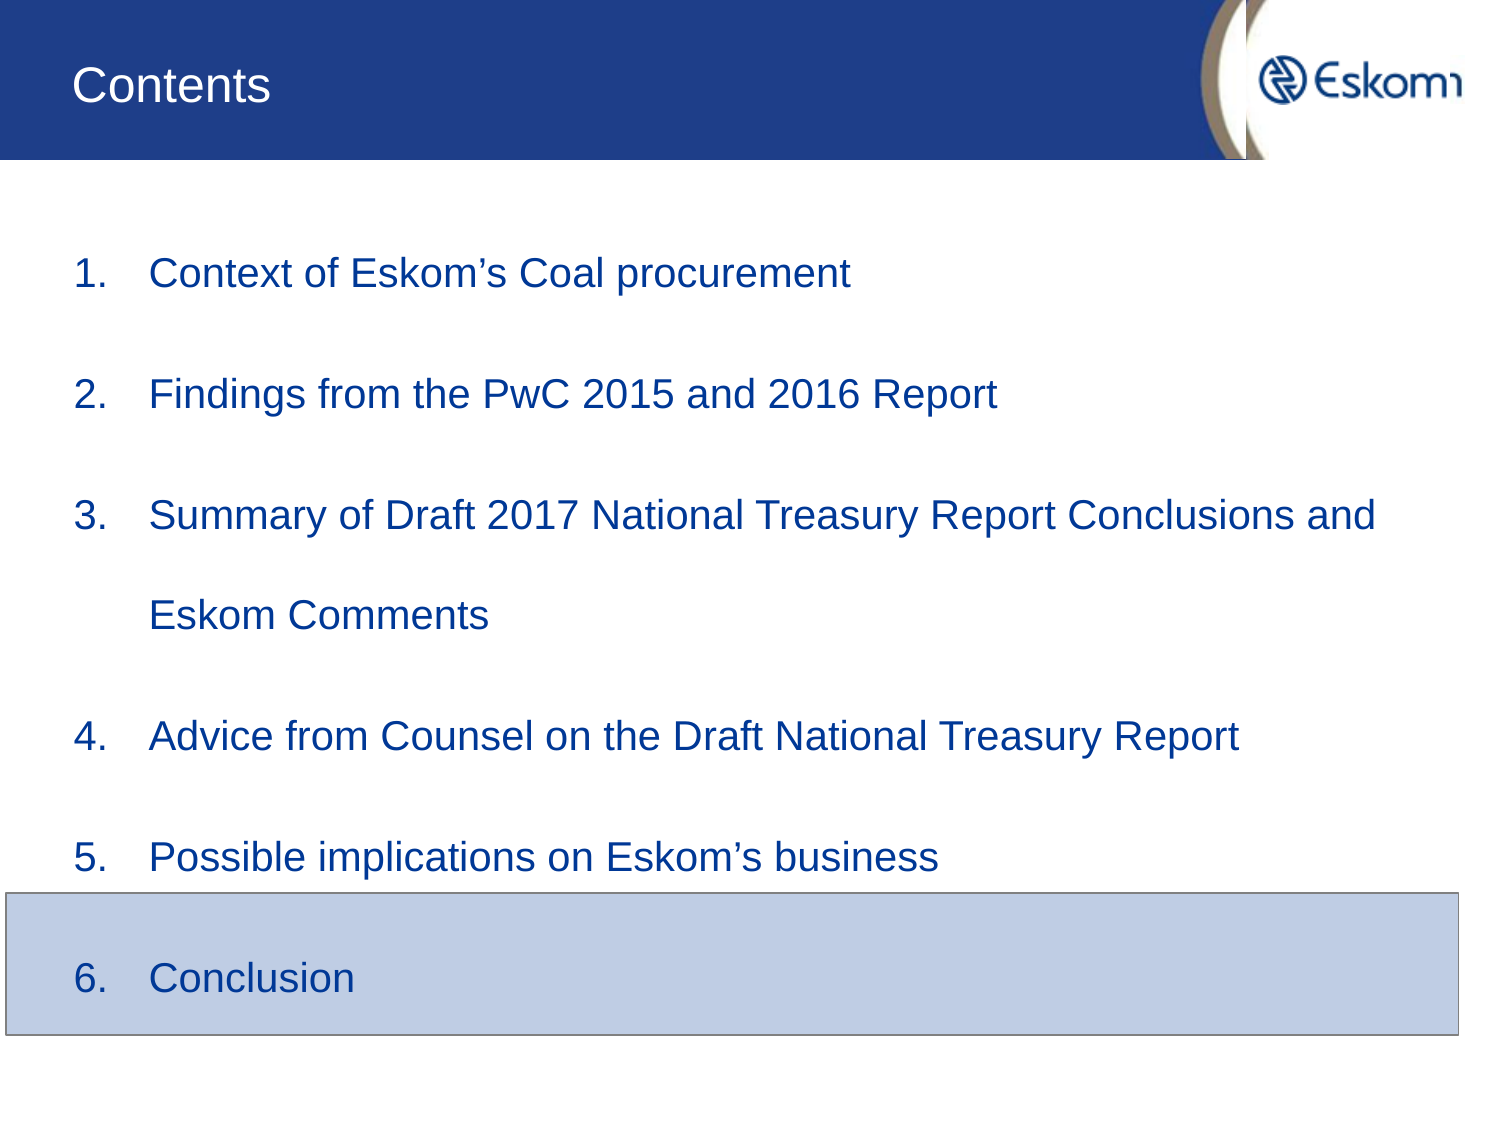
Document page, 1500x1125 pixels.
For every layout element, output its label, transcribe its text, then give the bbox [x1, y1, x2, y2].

picture [0, 0, 1465, 160]
text_box Context of Eskom’s Coal procurement Findings from the PwC 2015 and 2016 Report Summary of Draft 2017 National Treasury Report Conclusions and Eskom Comments Advice from Counsel on the Draft National Treasury Report Possible implications on Eskom’s business Conclusion [58, 188, 1447, 1008]
title Contents [71, 27, 1142, 137]
text_box [4, 891, 1461, 1037]
